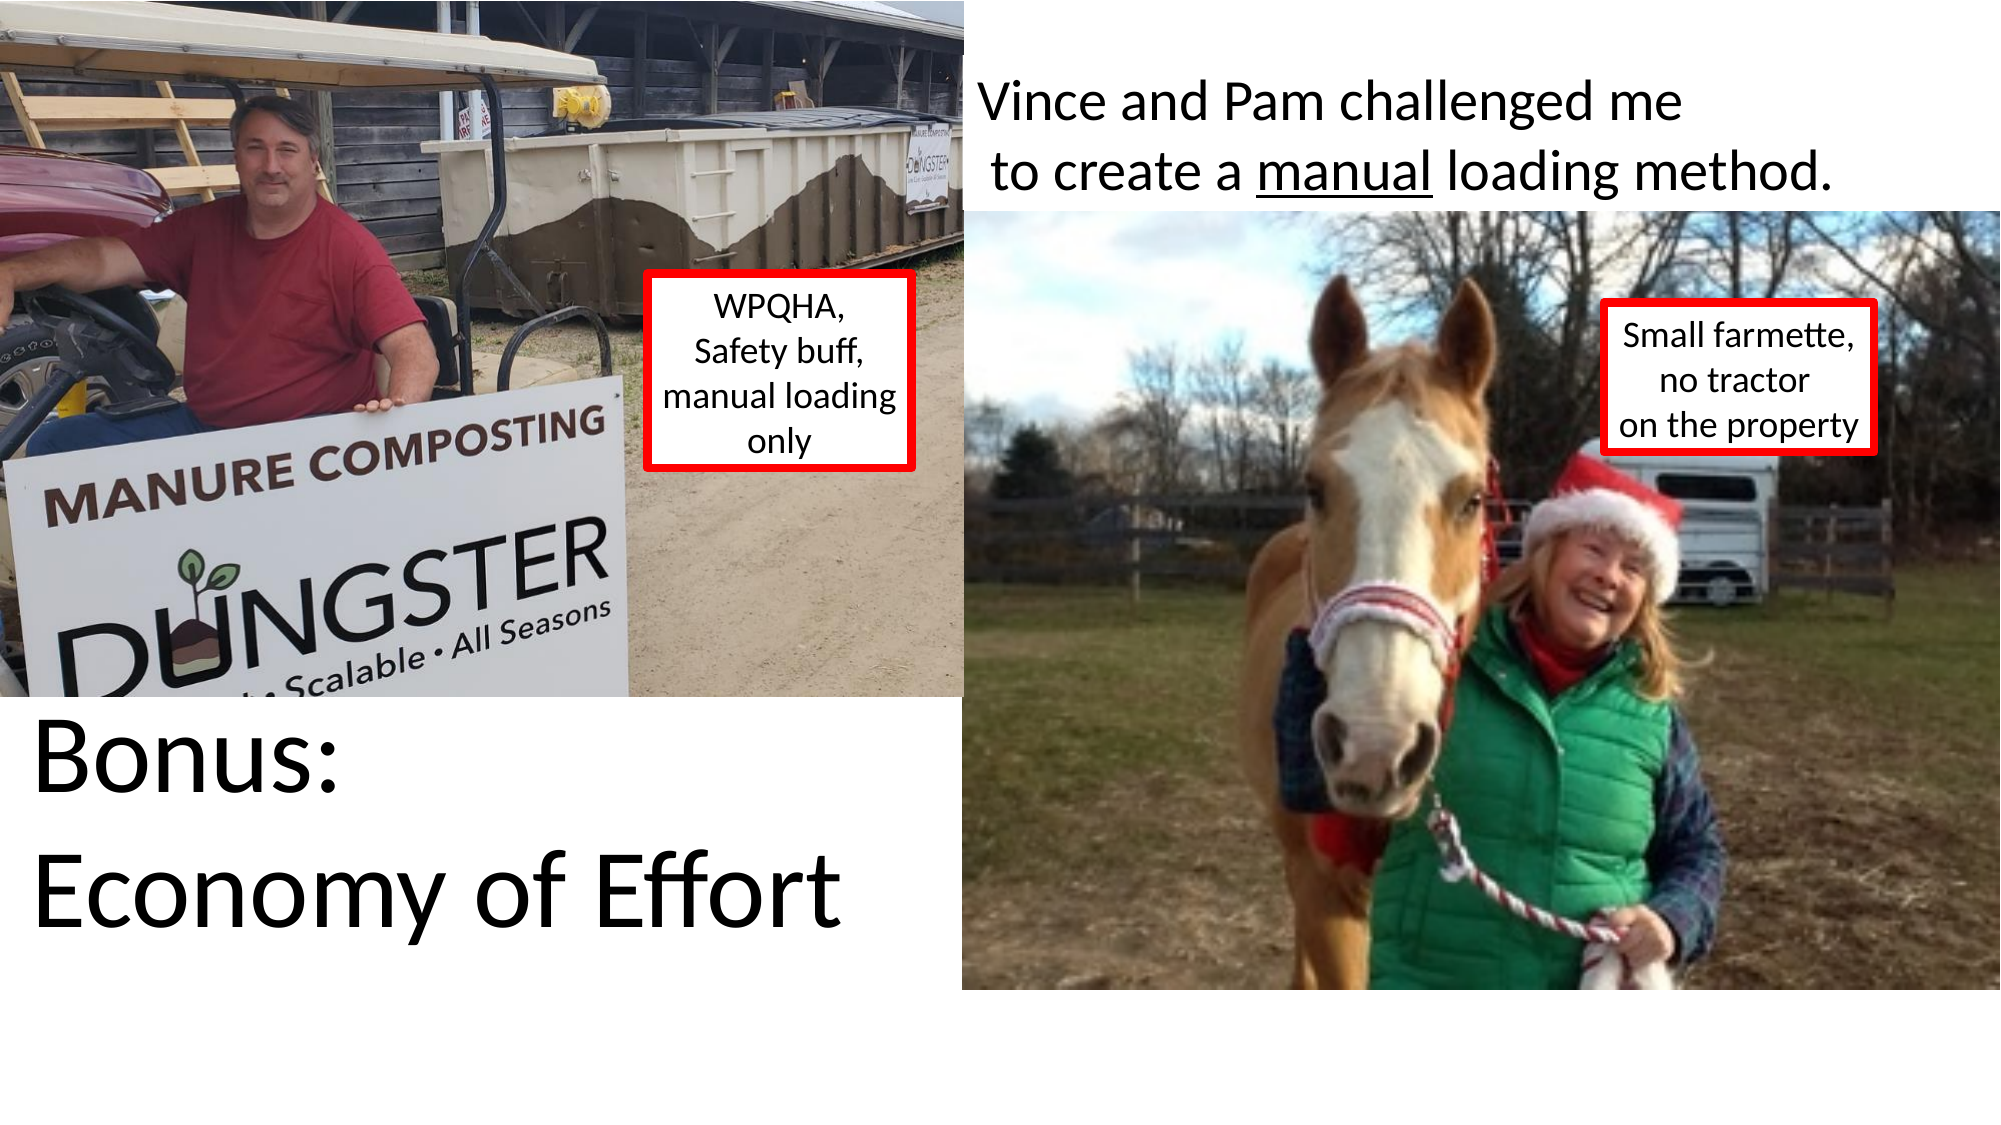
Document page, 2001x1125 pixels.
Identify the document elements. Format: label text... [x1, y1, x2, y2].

text_box Vince and Pam challenged me to create a manual loading method. [964, 55, 1926, 210]
text_box Bonus: Economy of Effort [16, 697, 859, 957]
picture [0, 1, 2000, 990]
